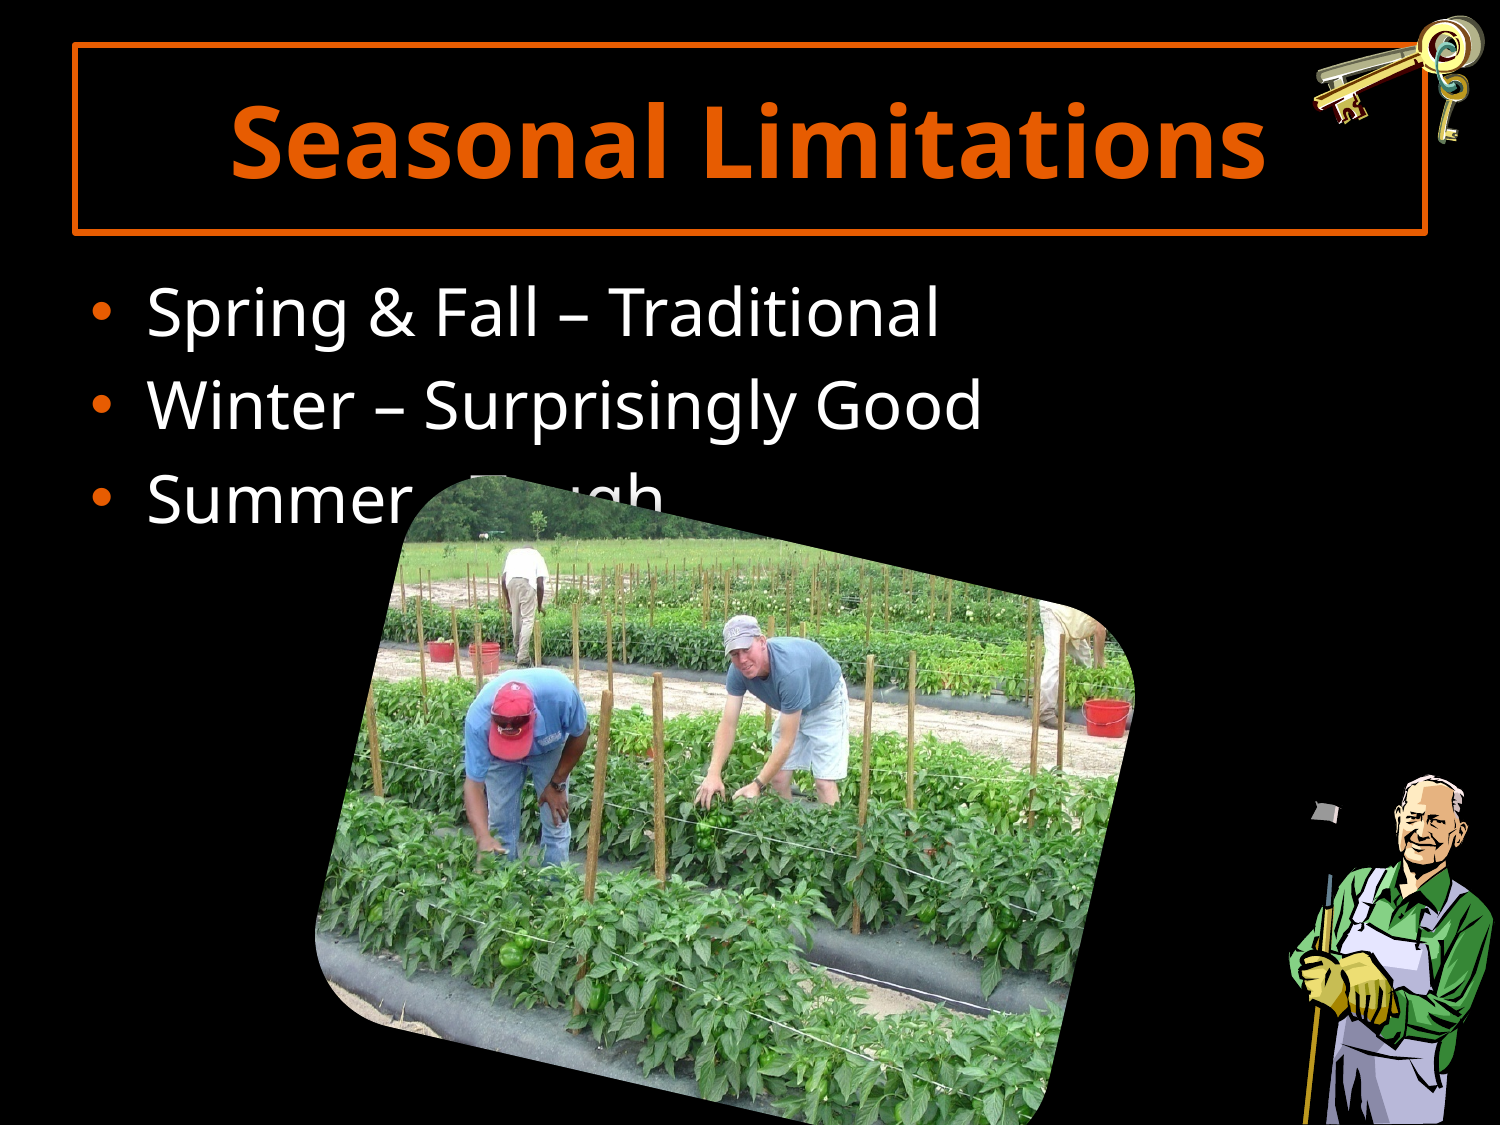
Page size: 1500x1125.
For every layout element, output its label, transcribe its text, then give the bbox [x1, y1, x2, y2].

picture [315, 475, 1135, 1125]
list Spring & Fall – Traditional Winter – Surprisingly Good Summer - Tough [75, 262, 1425, 1005]
title Seasonal Limitations [72, 42, 1428, 236]
picture [1312, 12, 1489, 148]
